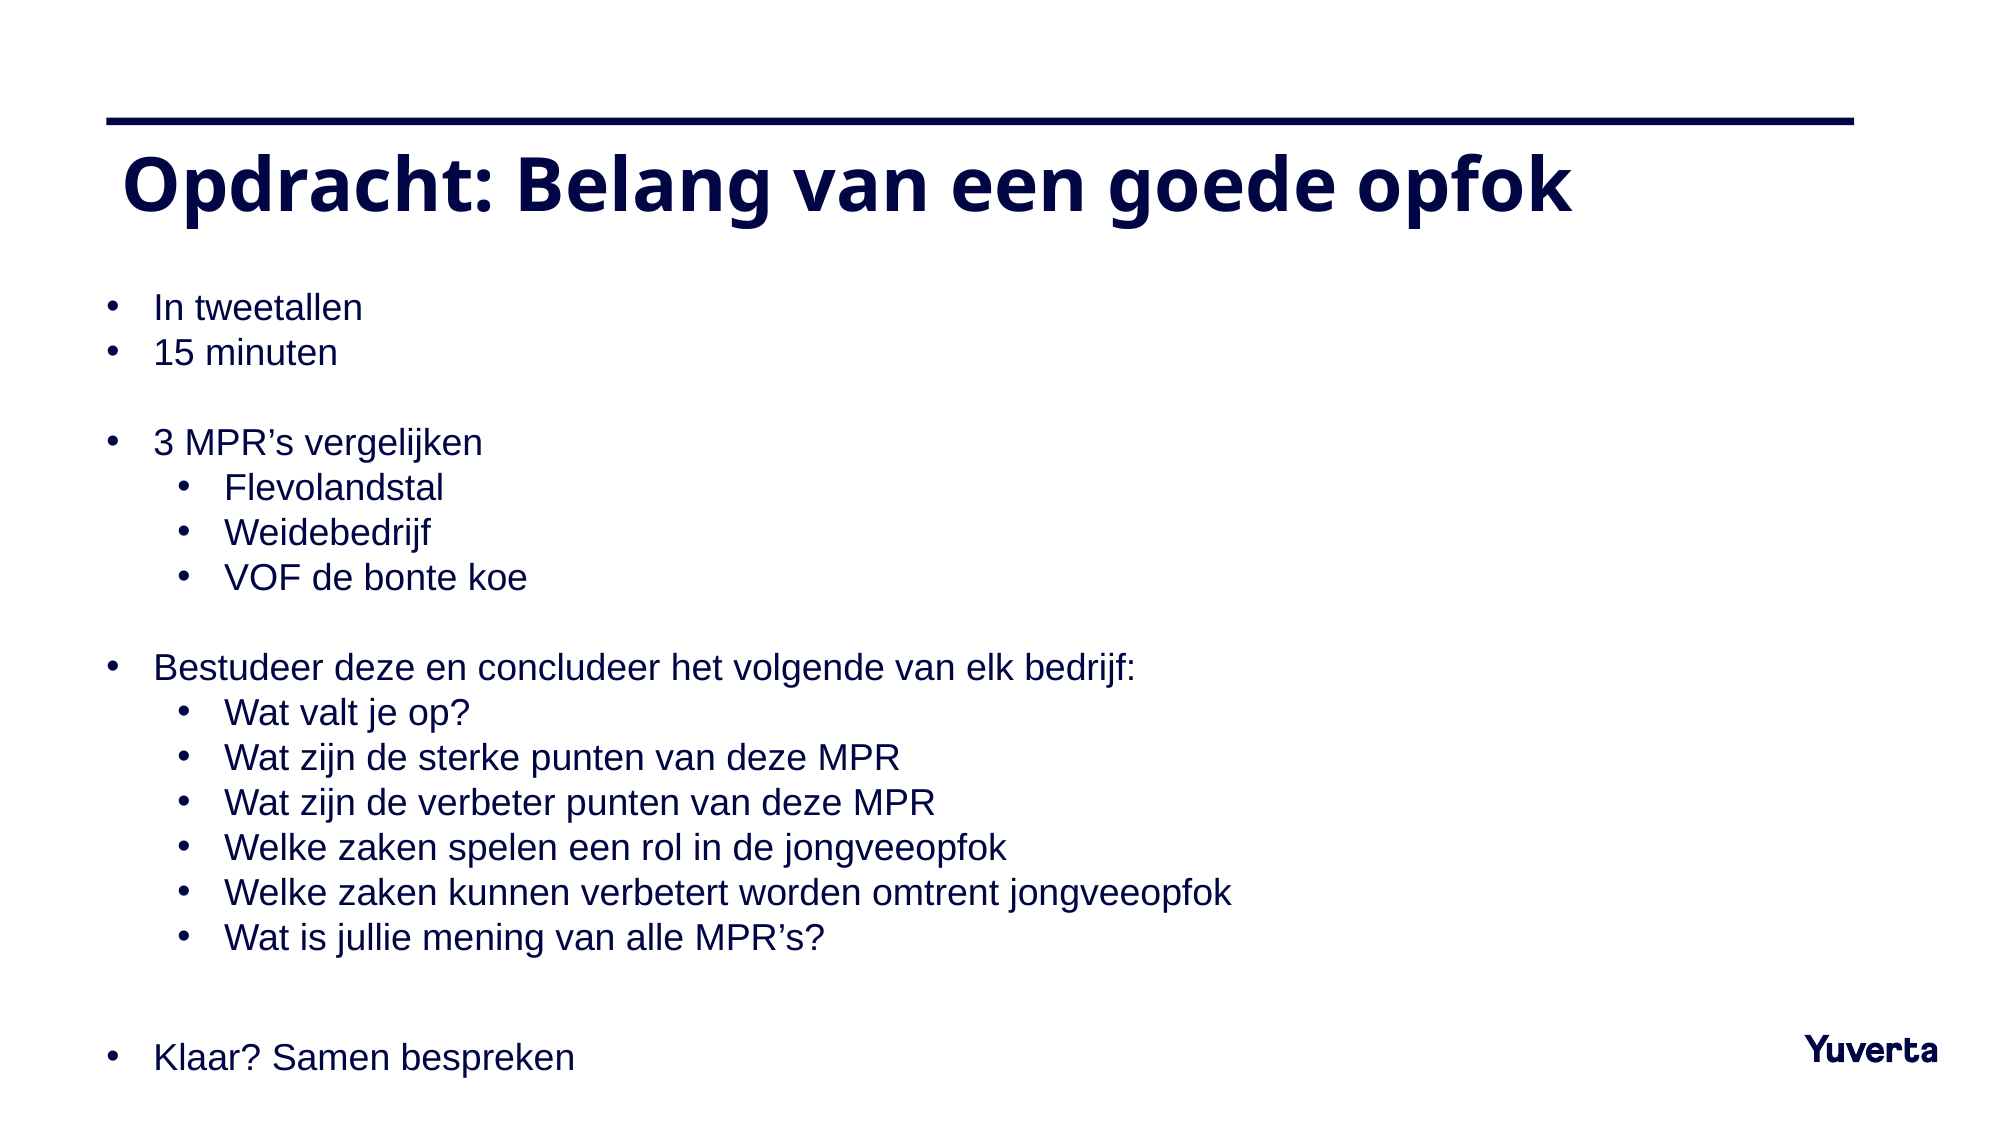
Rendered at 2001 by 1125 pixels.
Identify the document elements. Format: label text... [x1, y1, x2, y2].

title Opdracht: Belang van een goede opfok [106, 67, 1855, 283]
list In tweetallen 15 minuten 3 MPR’s vergelijken Flevolandstal Weidebedrijf VOF de bonte koe Bestudeer deze en concludeer het volgende van elk bedrijf: Wat valt je op? Wat zijn de sterke punten van deze MPR Wat zijn de verbeter punten van deze MPR Welke zaken spelen een rol in de jongveeopfok Welke zaken kunnen verbetert worden omtrent jongveeopfok Wat is jullie mening van alle MPR’s? Klaar? Samen bespreken [106, 283, 1855, 918]
